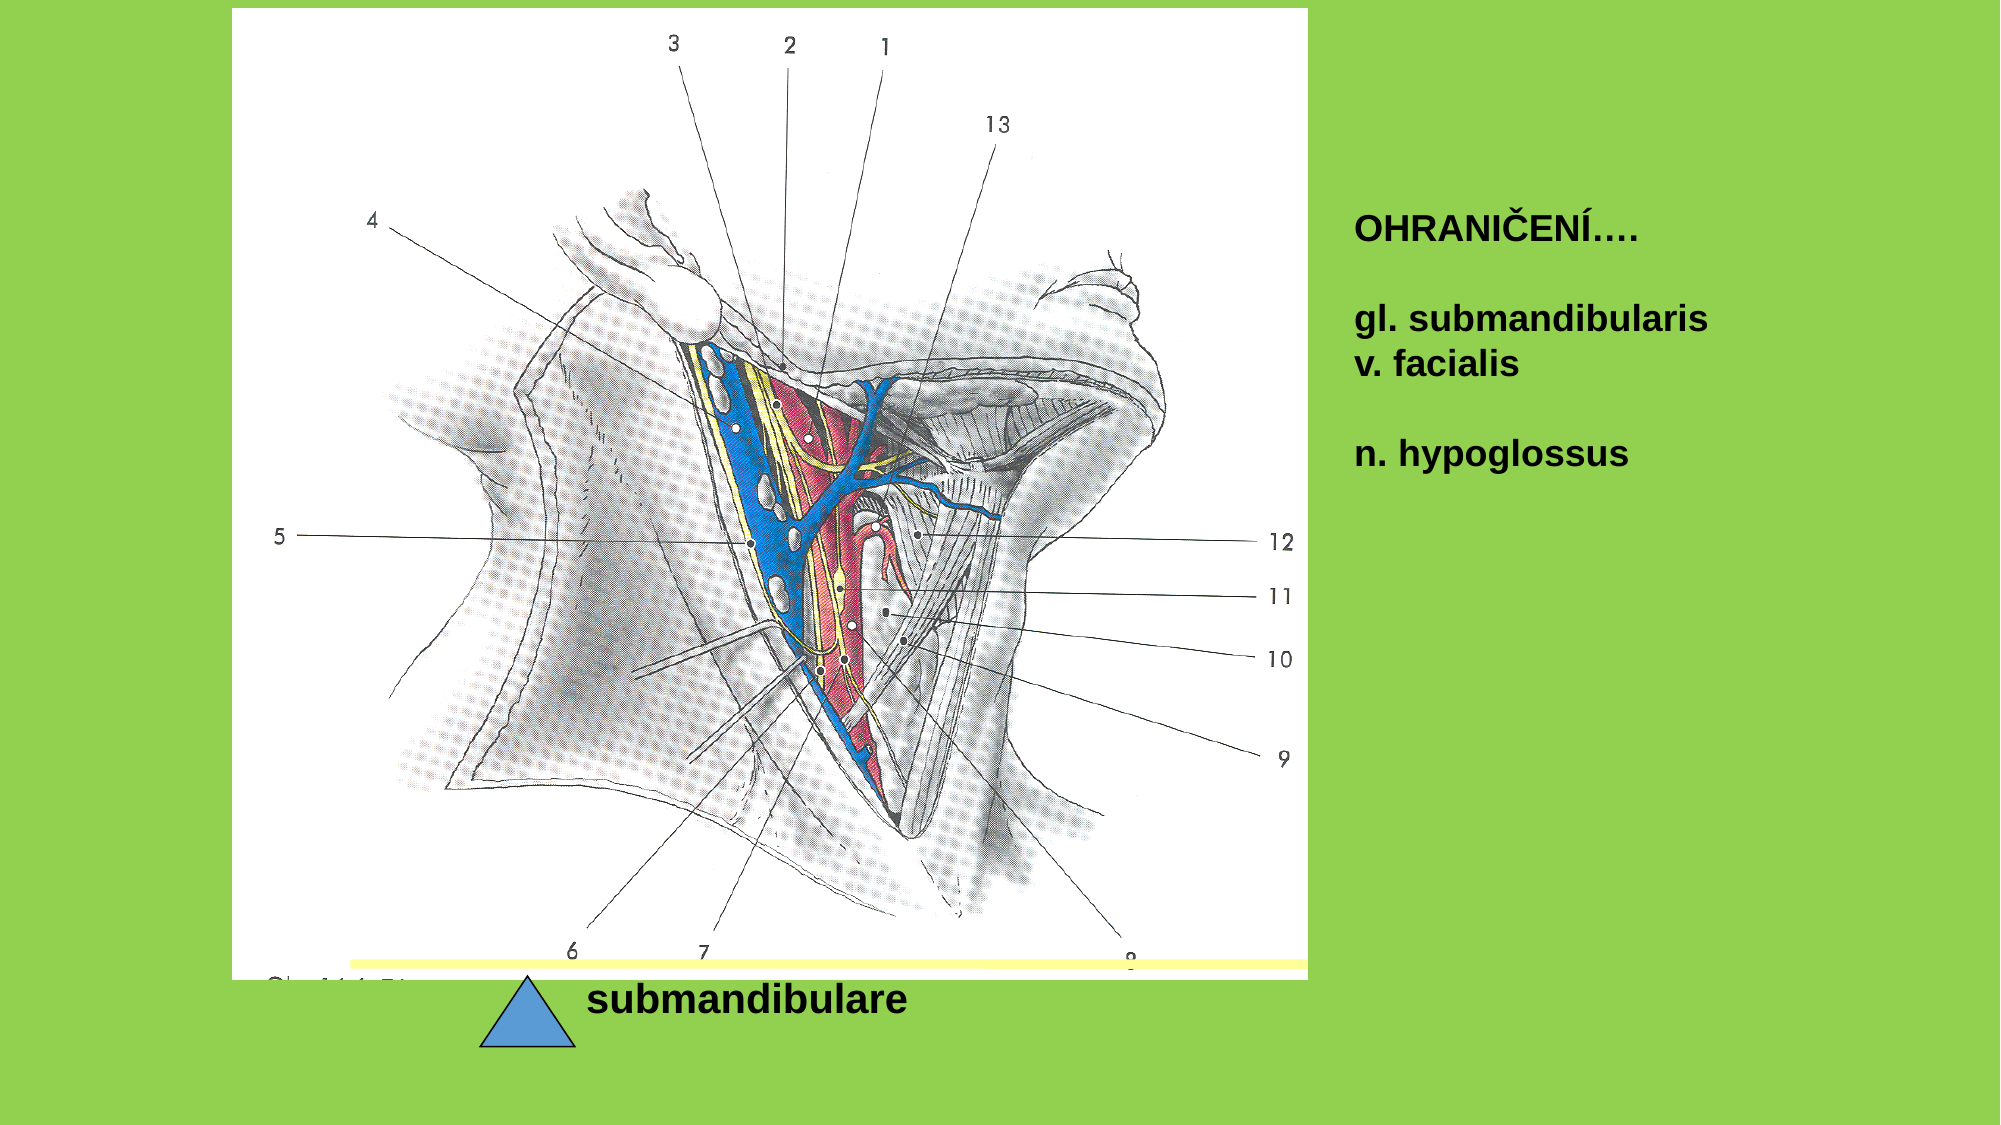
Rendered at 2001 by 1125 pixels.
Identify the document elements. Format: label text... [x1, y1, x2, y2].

text_box submandibulare [571, 980, 924, 1029]
text_box [480, 980, 575, 1047]
picture [232, 8, 1308, 980]
text_box OHRANIČENÍ…. gl. submandibularis v. facialis n. hypoglossus [1339, 156, 1724, 651]
